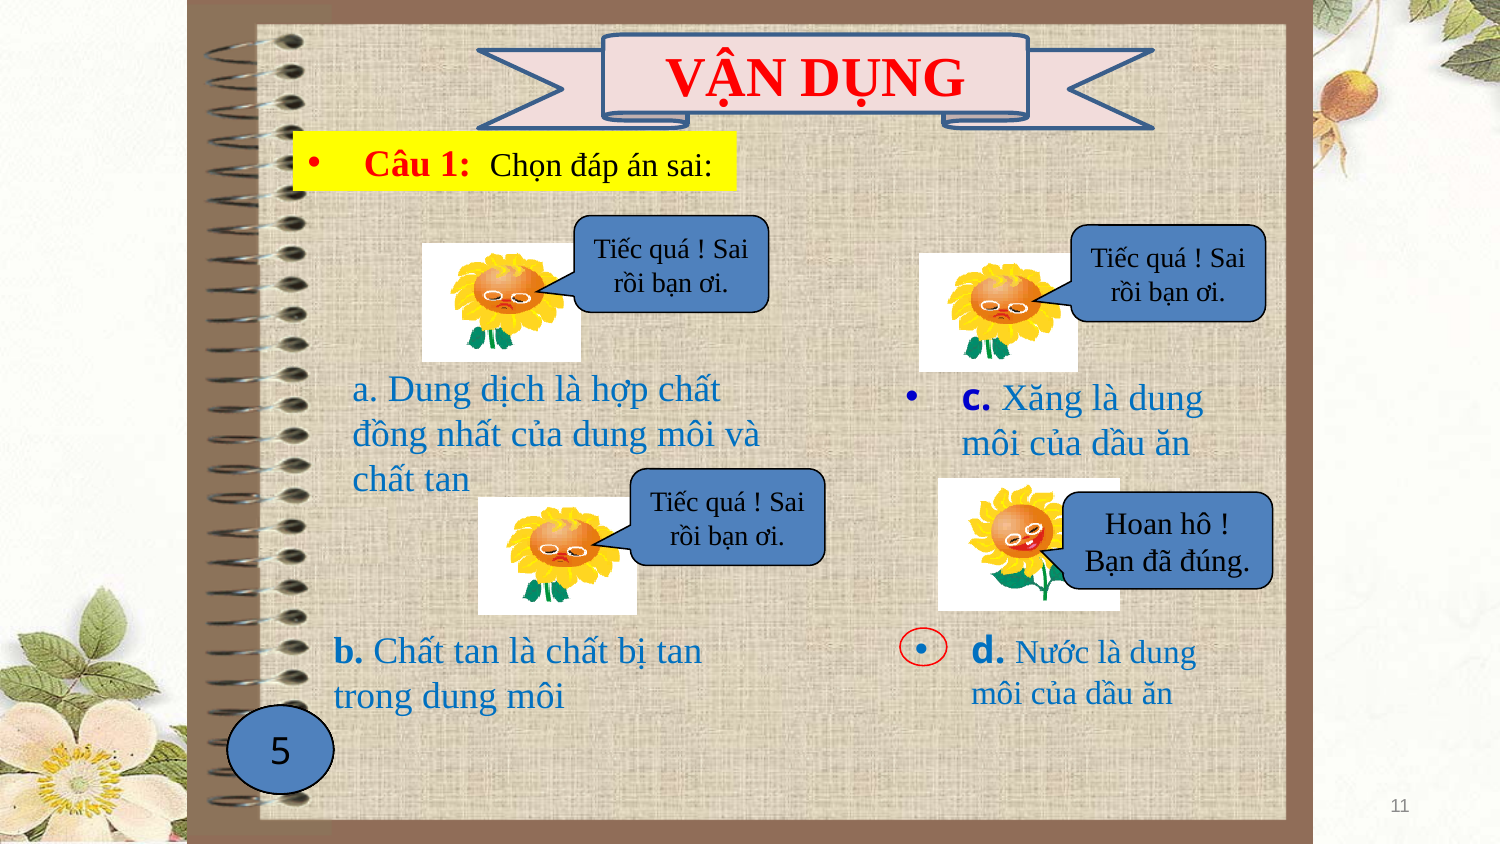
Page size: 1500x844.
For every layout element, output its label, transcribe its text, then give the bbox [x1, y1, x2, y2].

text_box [937, 477, 1273, 612]
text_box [421, 215, 769, 363]
picture [0, 0, 1500, 844]
slide_number 11 [1316, 782, 1425, 827]
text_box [918, 224, 1266, 373]
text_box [477, 468, 826, 616]
